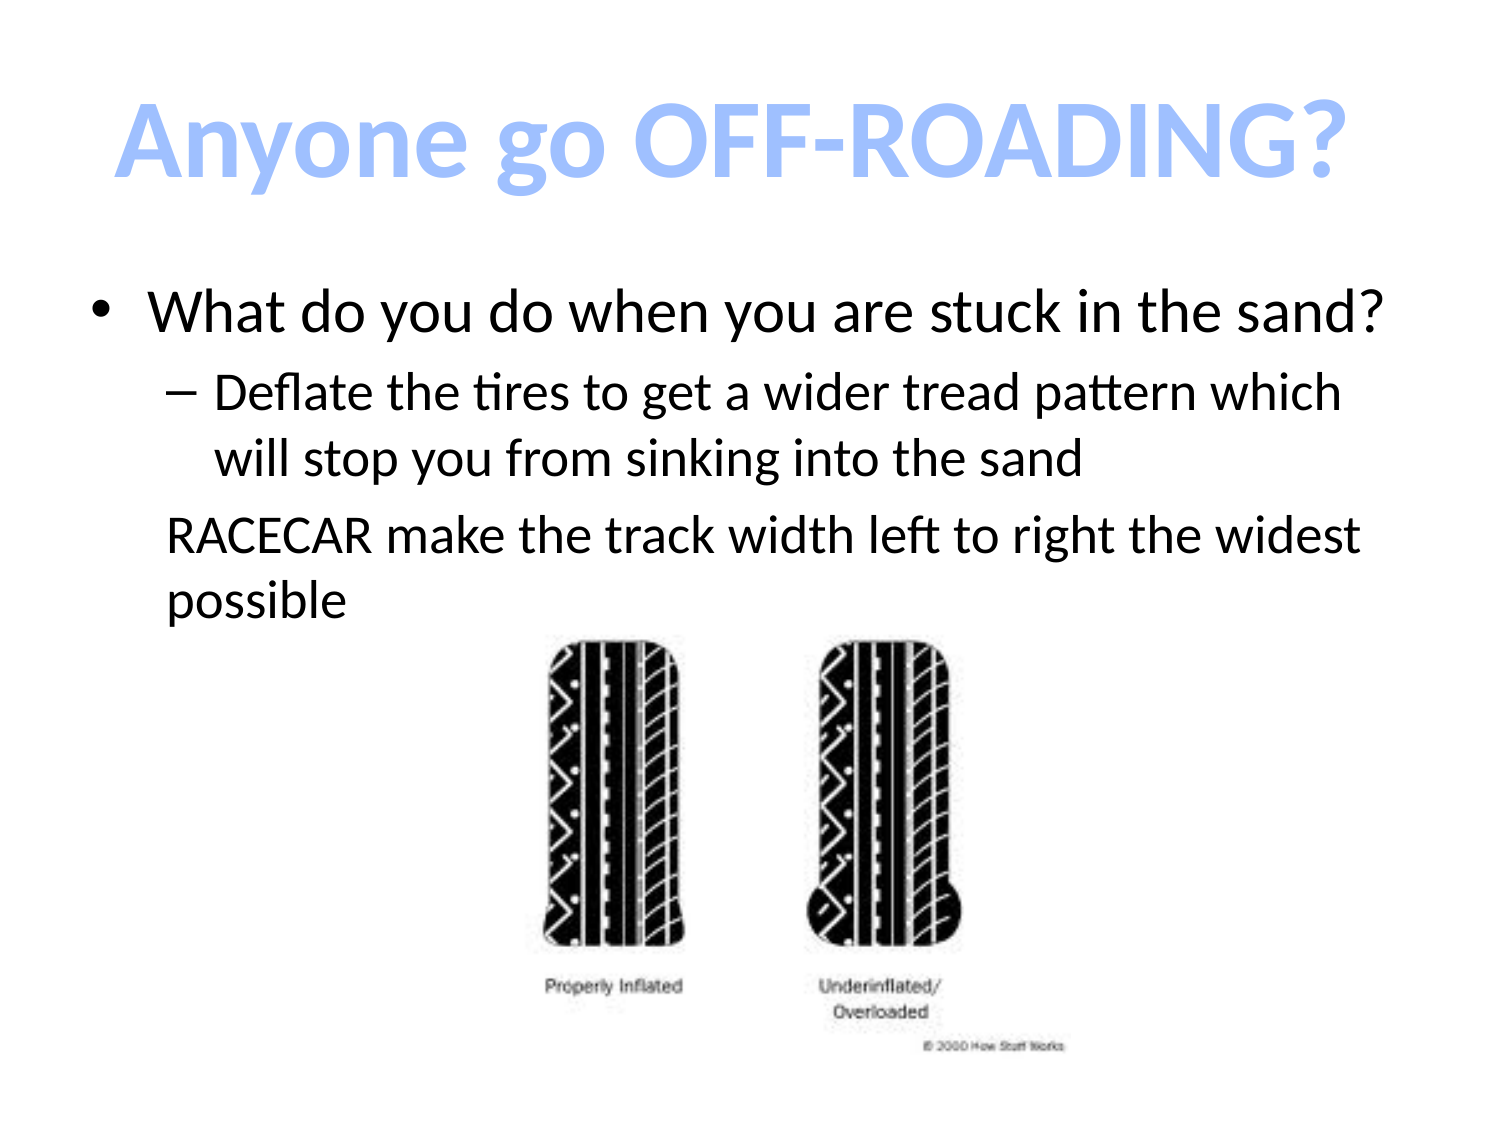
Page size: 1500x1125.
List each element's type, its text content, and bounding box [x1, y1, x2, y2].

text_box Anyone go OFF-ROADING? [75, 57, 1391, 208]
list What do you do when you are stuck in the sand? Deflate the tires to get a wider tread pattern which will stop you from sinking into the sand RACECAR make the track width left to right the widest possible [75, 262, 1425, 690]
picture [427, 576, 1071, 1059]
